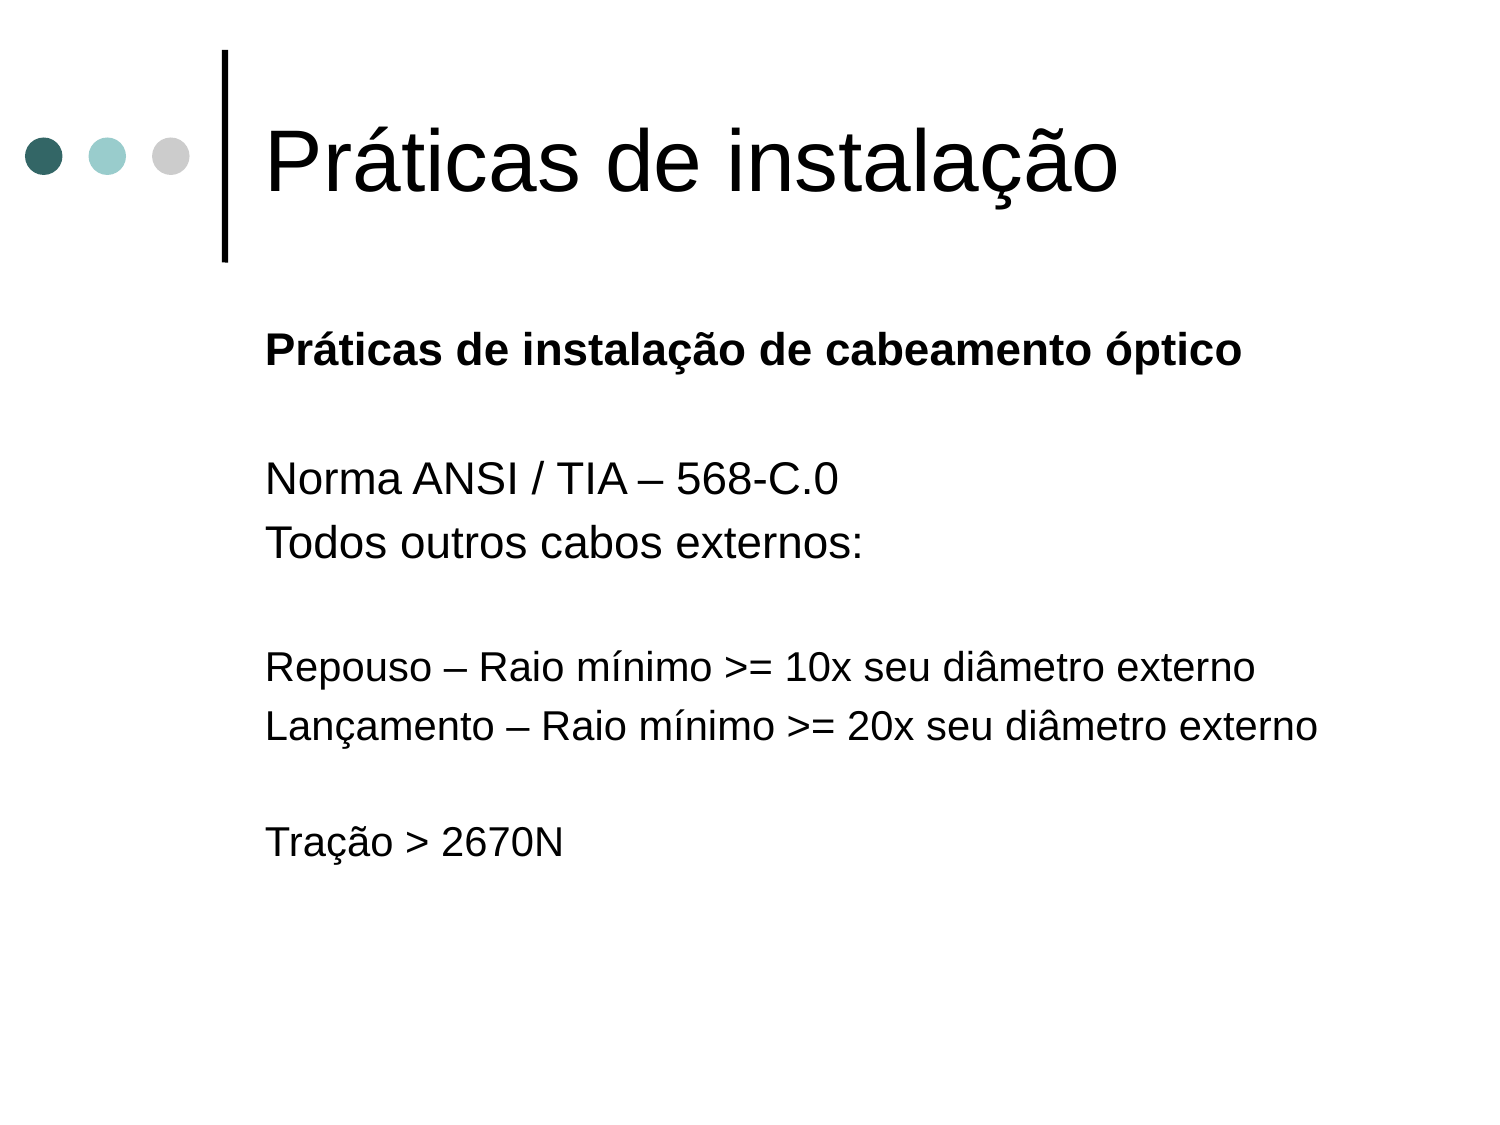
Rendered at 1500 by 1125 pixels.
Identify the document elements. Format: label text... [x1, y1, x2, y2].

list Práticas de instalação de cabeamento óptico Norma ANSI / TIA – 568-C.0 Todos outros cabos externos: Repouso – Raio mínimo >= 10x seu diâmetro externo Lançamento – Raio mínimo >= 20x seu diâmetro externo Tração > 2670N [249, 312, 1400, 988]
title Práticas de instalação [249, 31, 1400, 282]
